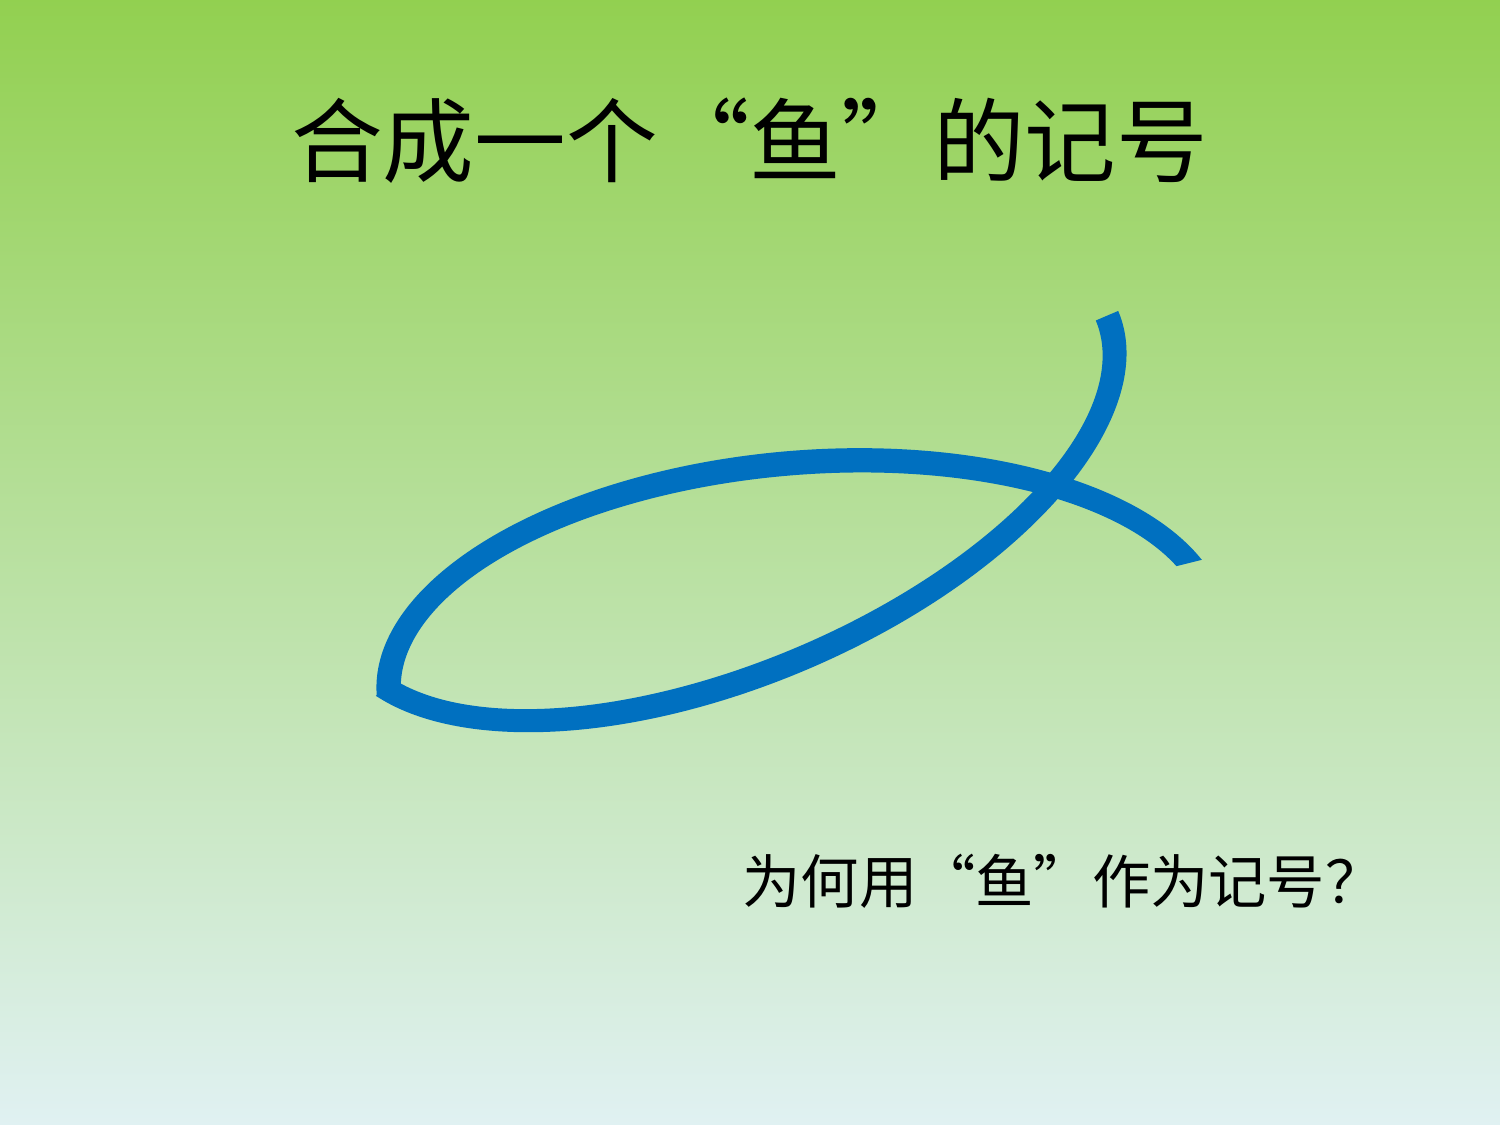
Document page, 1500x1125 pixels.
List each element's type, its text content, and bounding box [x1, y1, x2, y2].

title 合成一个“鱼”的记号 [74, 44, 1426, 233]
text_box [373, 308, 1129, 735]
text_box [1059, 479, 1204, 569]
text_box [374, 446, 1049, 693]
text_box 为何用“鱼”作为记号？ [667, 786, 1459, 975]
